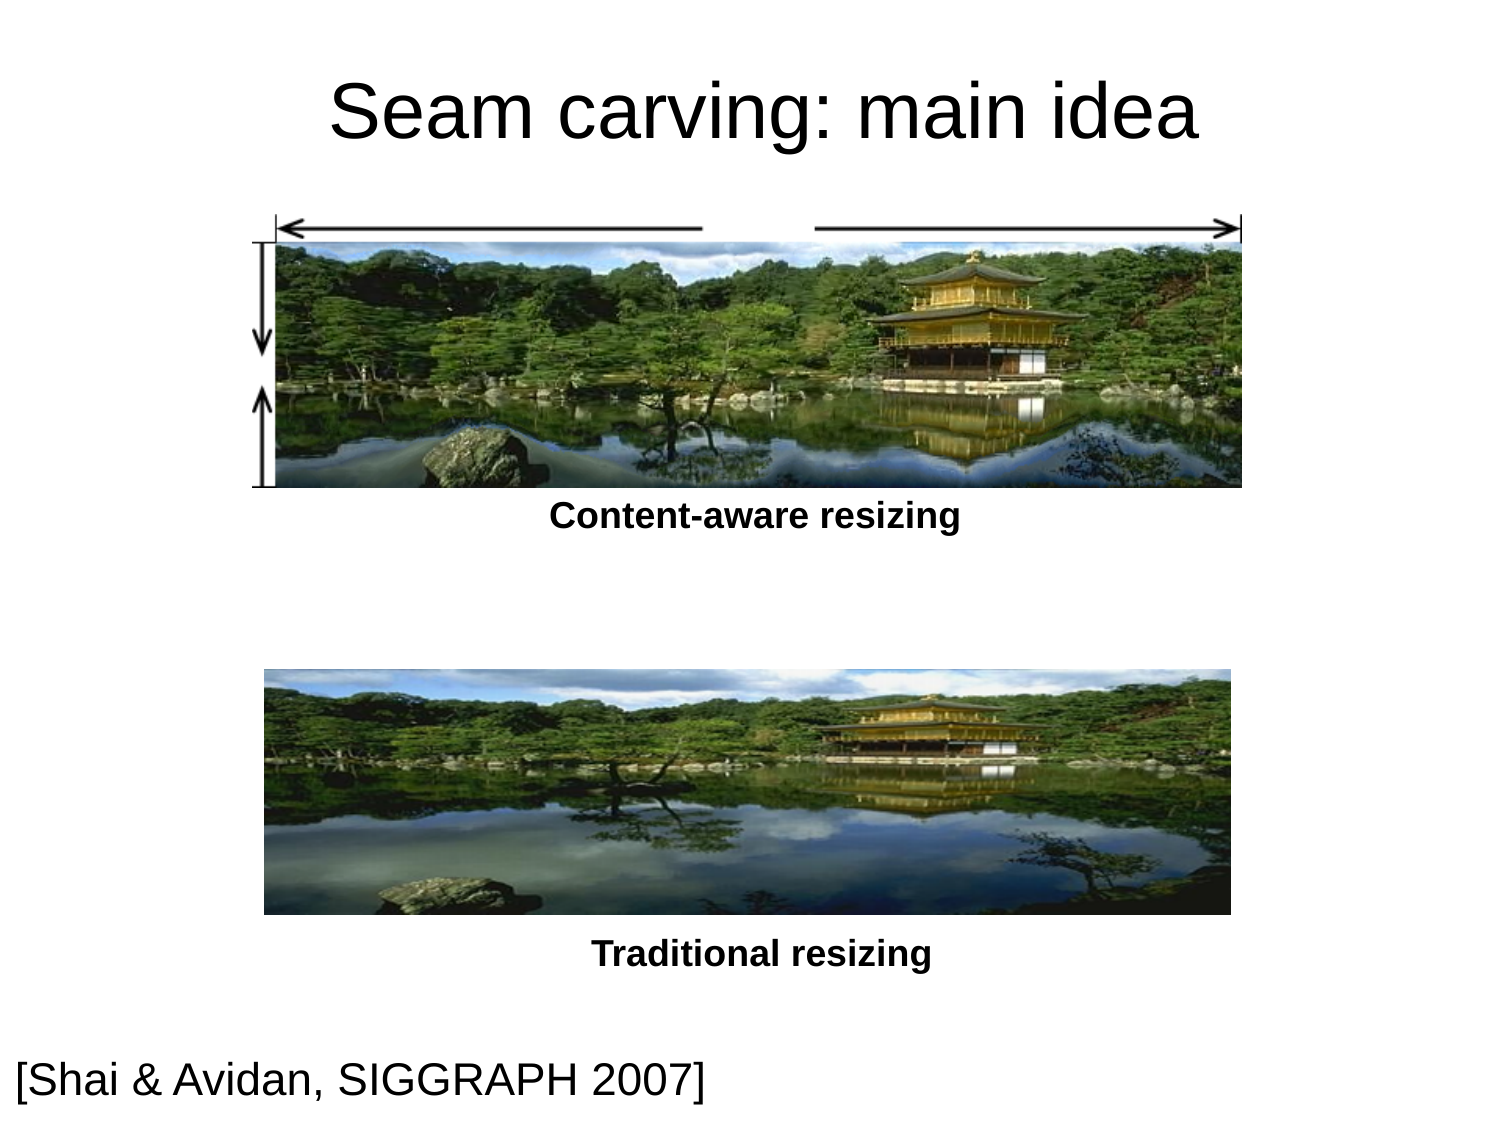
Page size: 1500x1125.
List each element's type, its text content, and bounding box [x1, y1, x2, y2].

text_box [Shai & Avidan, SIGGRAPH 2007] [0, 1041, 1111, 1112]
text_box Content-aware resizing [534, 483, 1254, 544]
title Seam carving: main idea [100, 12, 1430, 201]
picture [252, 214, 1243, 488]
picture [264, 669, 1231, 916]
text_box Traditional resizing [576, 921, 1296, 981]
